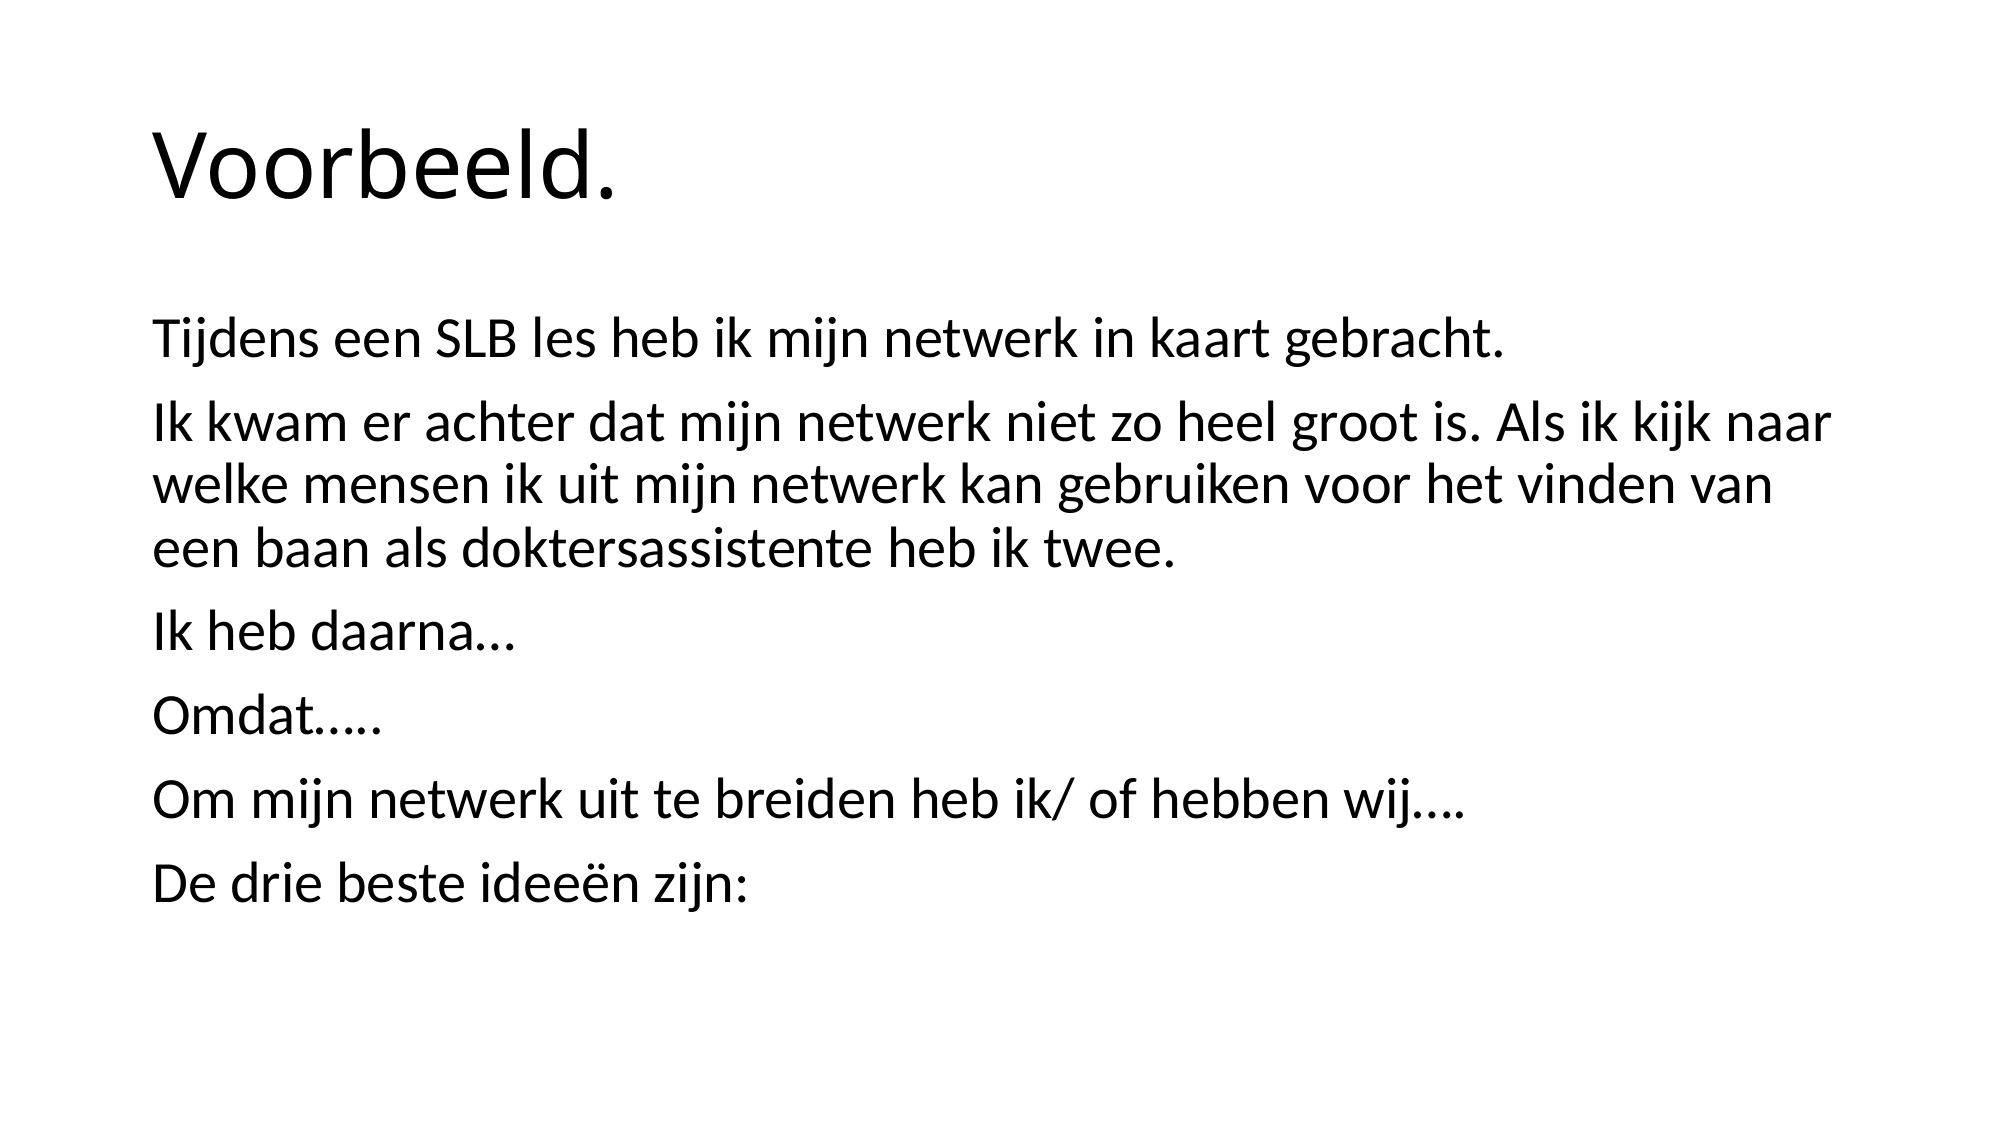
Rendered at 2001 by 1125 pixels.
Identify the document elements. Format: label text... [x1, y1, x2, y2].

title Voorbeeld. [137, 59, 1863, 278]
list Tijdens een SLB les heb ik mijn netwerk in kaart gebracht. Ik kwam er achter dat mijn netwerk niet zo heel groot is. Als ik kijk naar welke mensen ik uit mijn netwerk kan gebruiken voor het vinden van een baan als doktersassistente heb ik twee. Ik heb daarna… Omdat….. Om mijn netwerk uit te breiden heb ik/ of hebben wij…. De drie beste ideeën zijn: [137, 299, 1863, 1014]
